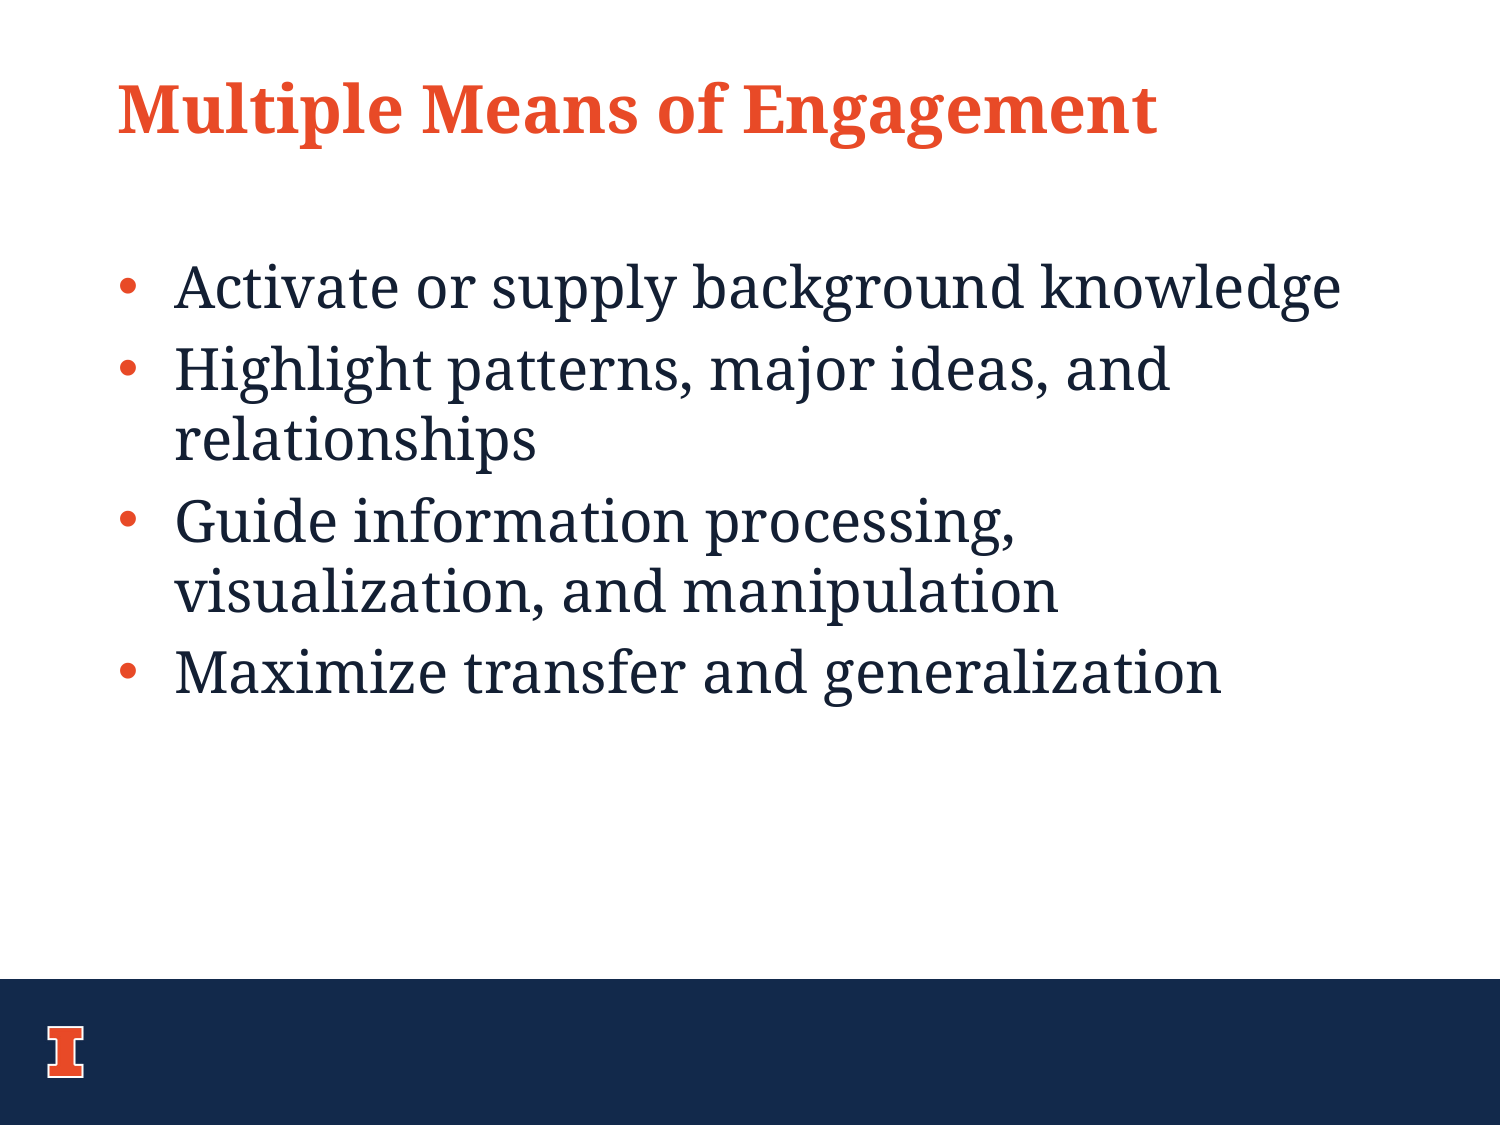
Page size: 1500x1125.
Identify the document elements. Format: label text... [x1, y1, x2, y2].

list Activate or supply background knowledge Highlight patterns, major ideas, and relationships Guide information processing, visualization, and manipulation Maximize transfer and generalization [103, 242, 1397, 925]
title Multiple Means of Engagement [103, 59, 1397, 194]
picture [0, 0, 1500, 1125]
